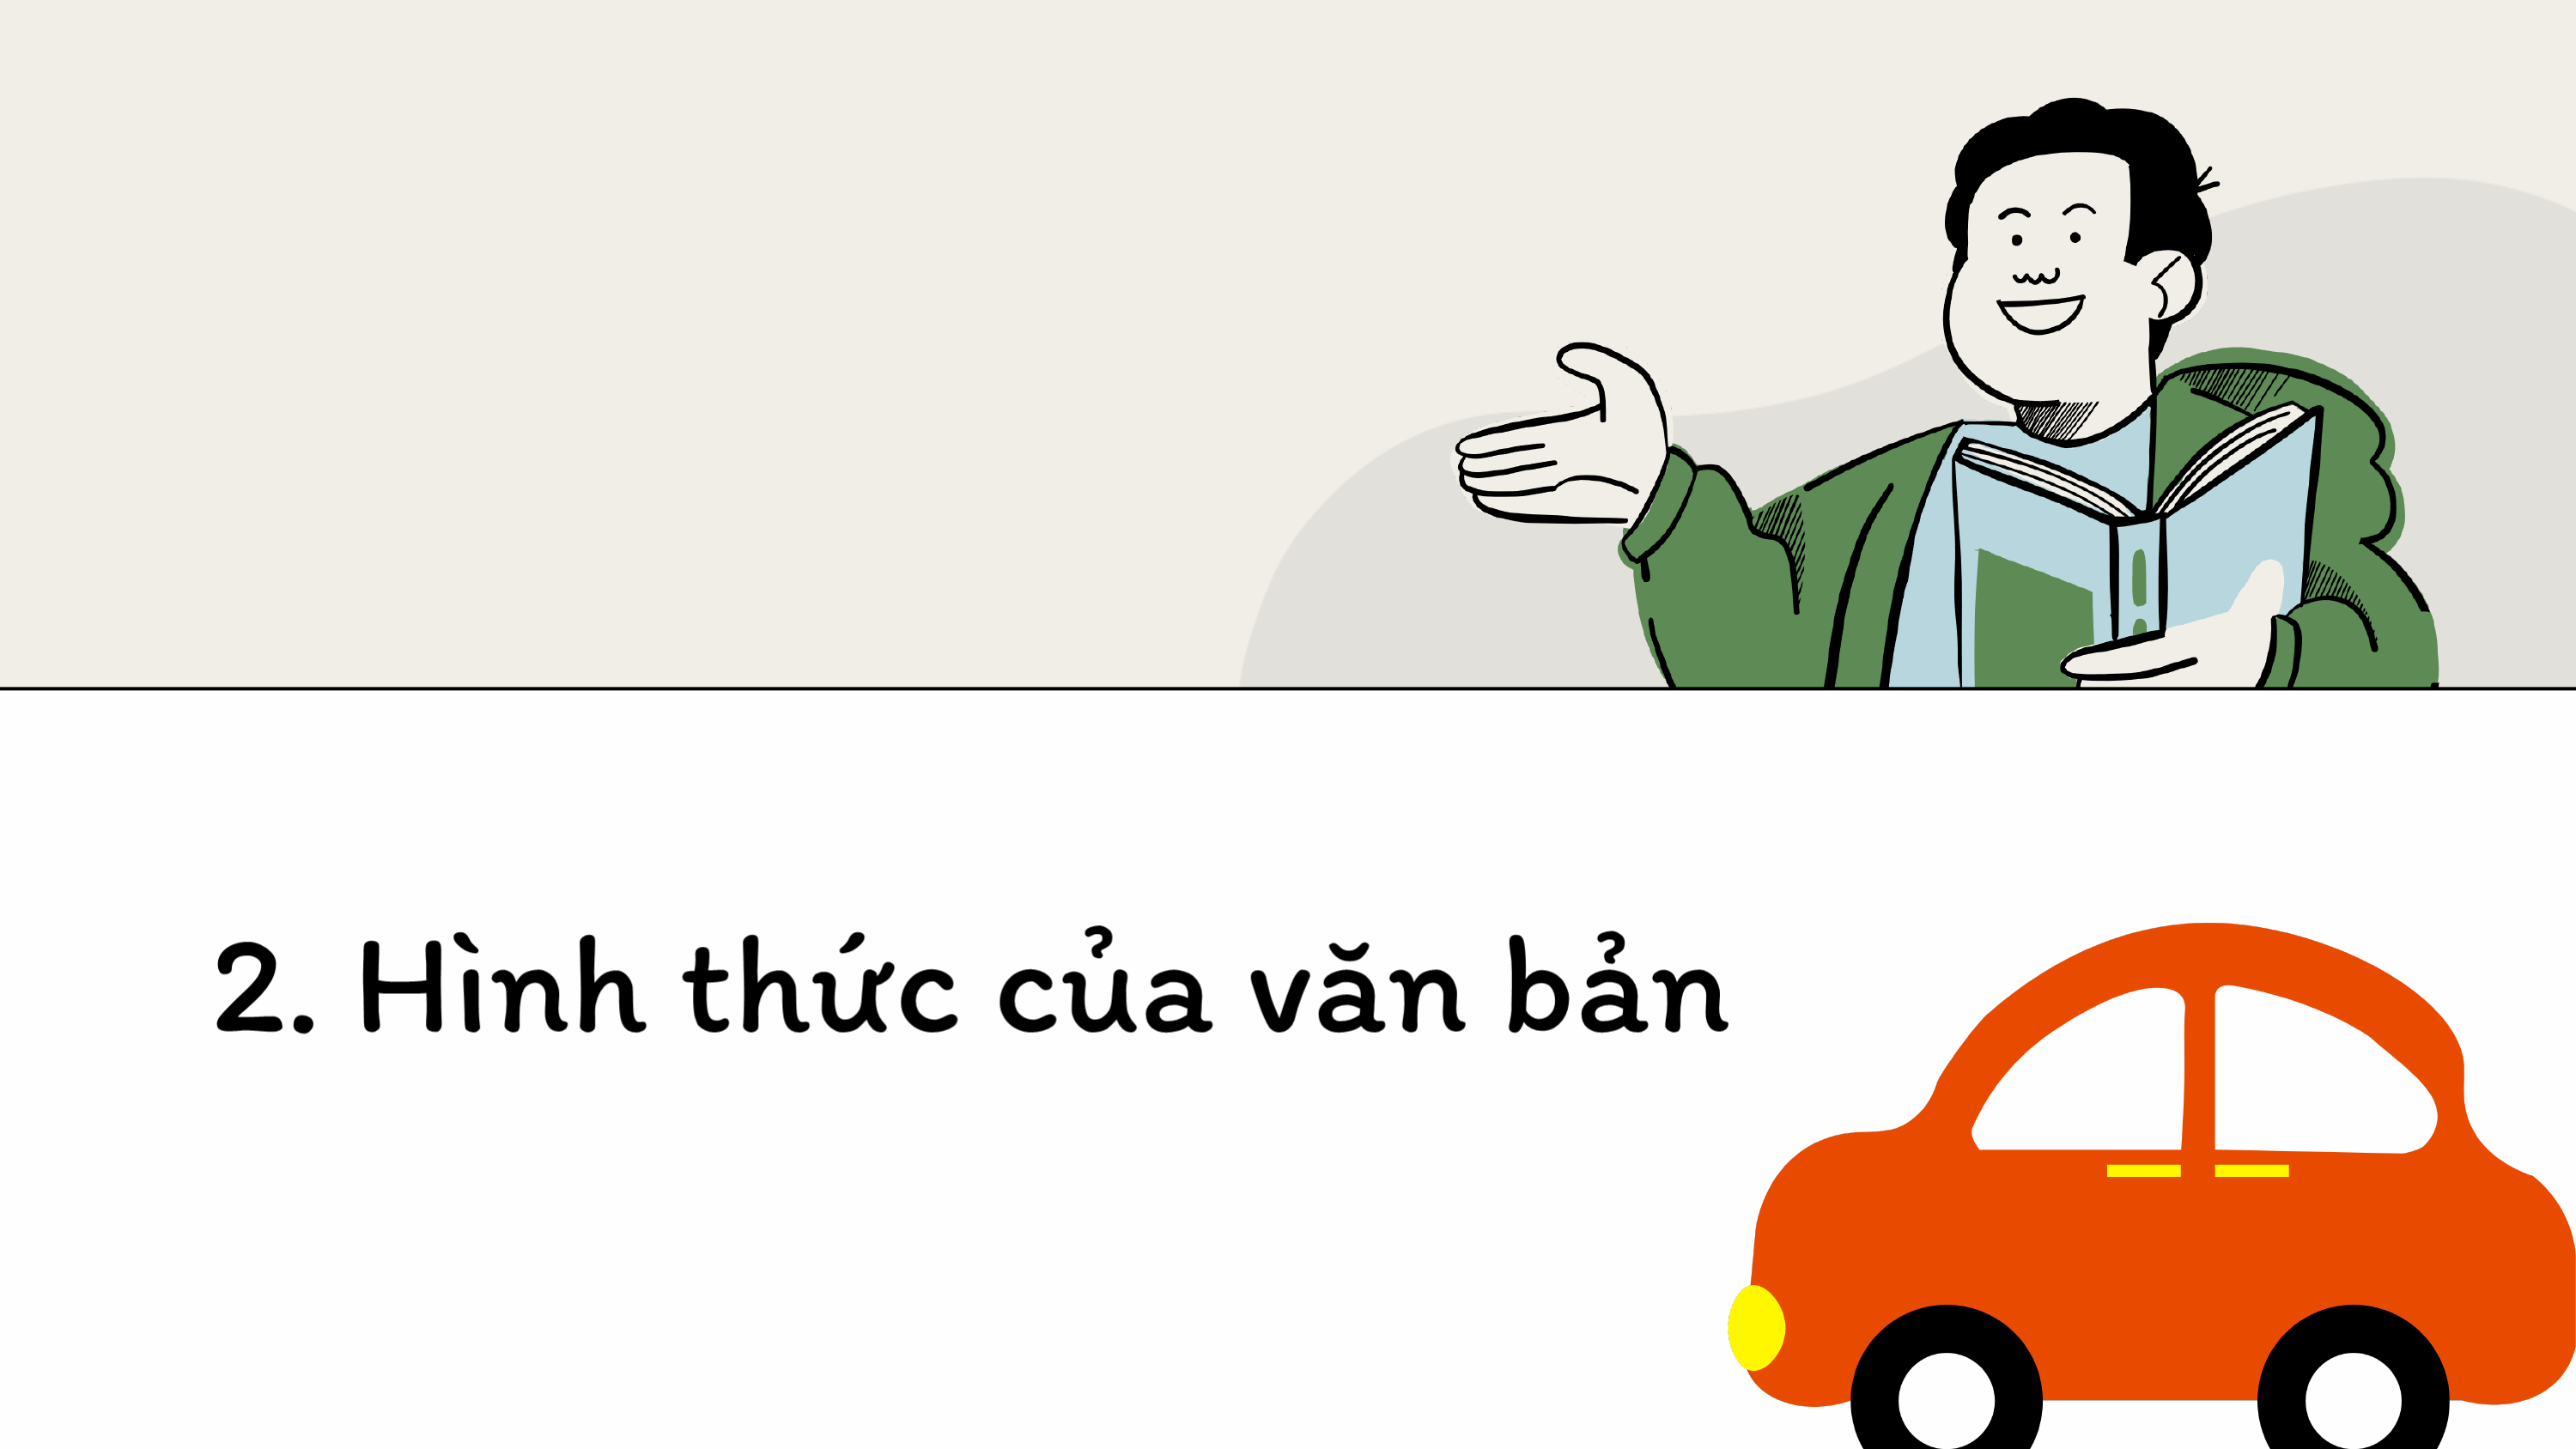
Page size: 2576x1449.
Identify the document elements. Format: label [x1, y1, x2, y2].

picture [124, 852, 2576, 1449]
text_box [0, 687, 2576, 1449]
picture [1264, 95, 2576, 687]
